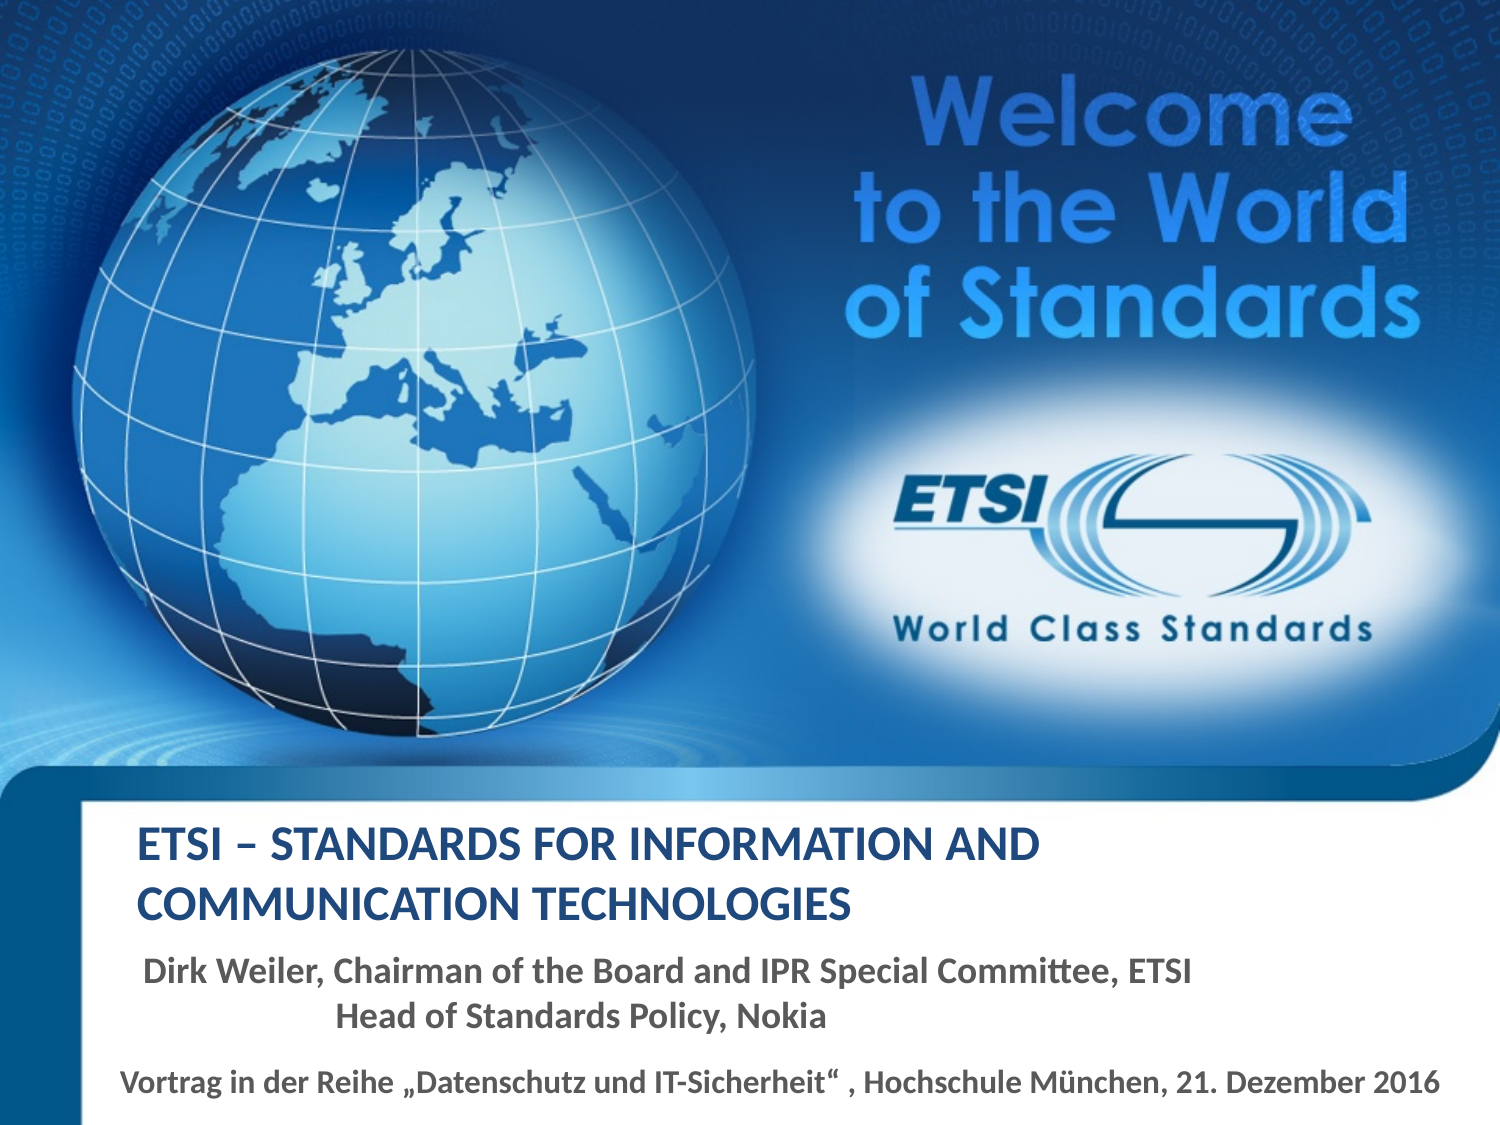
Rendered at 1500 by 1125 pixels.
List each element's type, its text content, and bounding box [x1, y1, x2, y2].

list Vortrag in der Reihe „Datenschutz und IT-Sicherheit“ , Hochschule München, 21. Dezember 2016 [104, 1046, 1477, 1114]
picture [0, 0, 1500, 1125]
list Dirk Weiler, Chairman of the Board and IPR Special Committee, ETSI Head of Standards Policy, Nokia [127, 954, 1454, 1029]
title ETSI – Standards FOR Information And Communication technologies [121, 802, 1446, 936]
